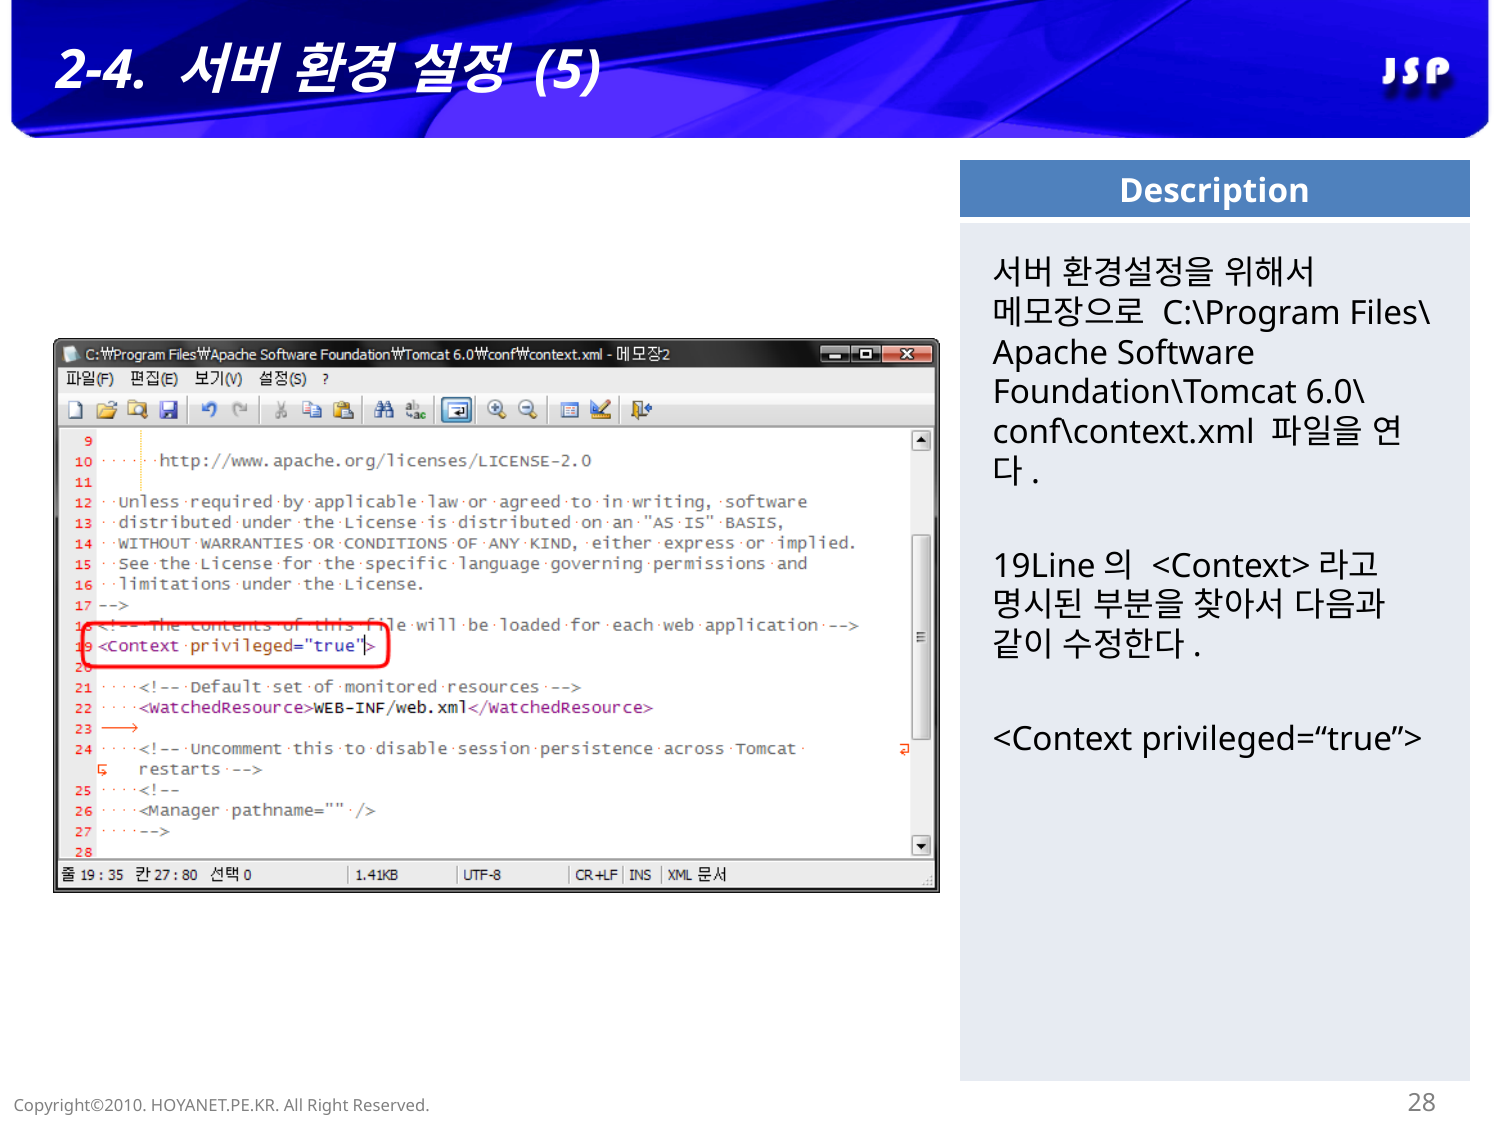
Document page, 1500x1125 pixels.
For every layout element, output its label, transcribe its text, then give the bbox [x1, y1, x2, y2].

list 서버 환경설정을 위해서 메모장으로 C:\Program Files\Apache Software Foundation\Tomcat 6.0\conf\context.xml 파일을 연다. 19Line의 <Context>라고 명시된 부분을 찾아서 다음과 같이 수정한다. <Context privileged=“true”> [977, 243, 1451, 1071]
title 2-4. 서버 환경 설정 (5) [41, 27, 1317, 123]
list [52, 337, 940, 894]
picture [0, 0, 1500, 138]
